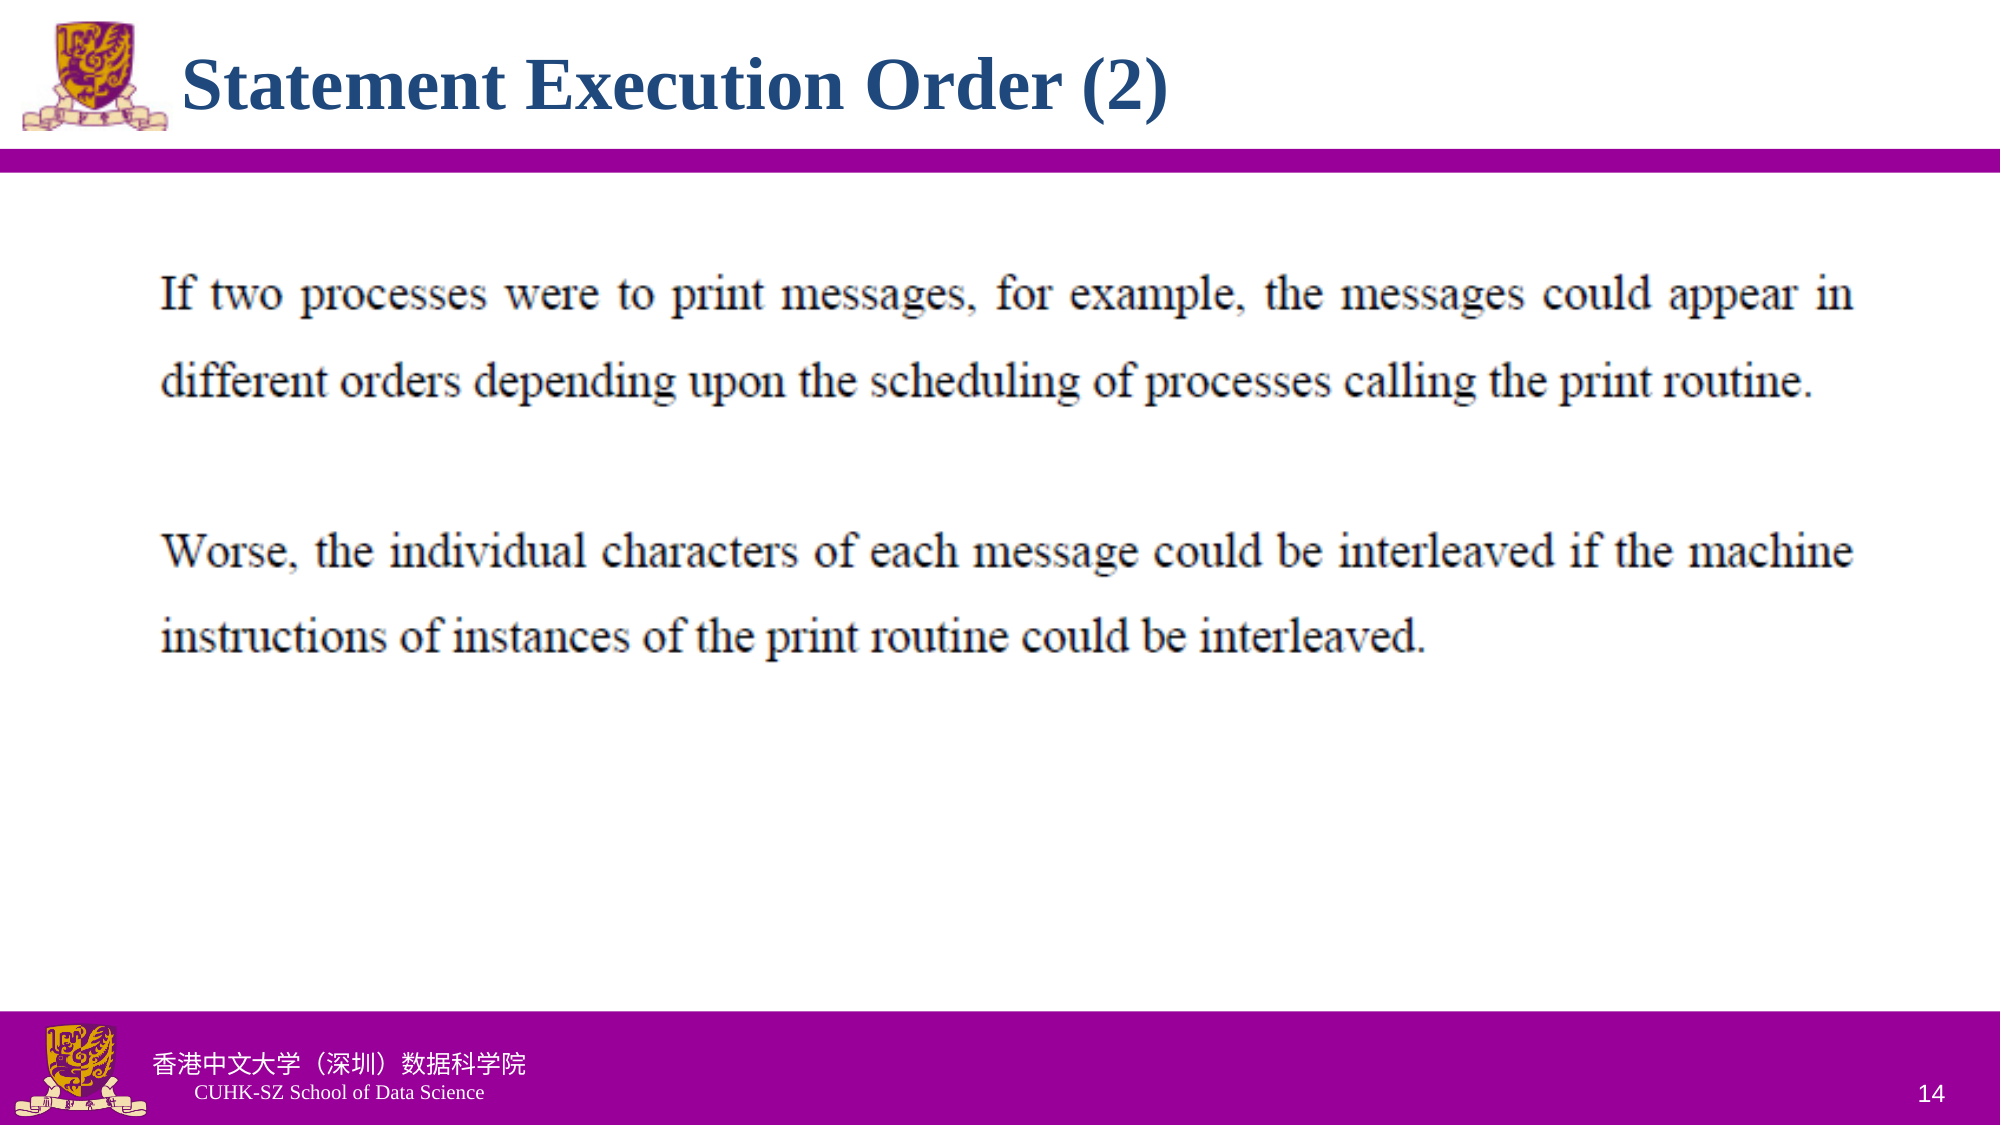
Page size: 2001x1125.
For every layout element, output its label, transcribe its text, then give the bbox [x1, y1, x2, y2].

picture [21, 20, 173, 131]
picture [14, 1023, 149, 1117]
title Statement Execution Order (2) [166, 30, 1981, 130]
slide_number 14 [1493, 1070, 1961, 1125]
picture [138, 251, 1882, 679]
